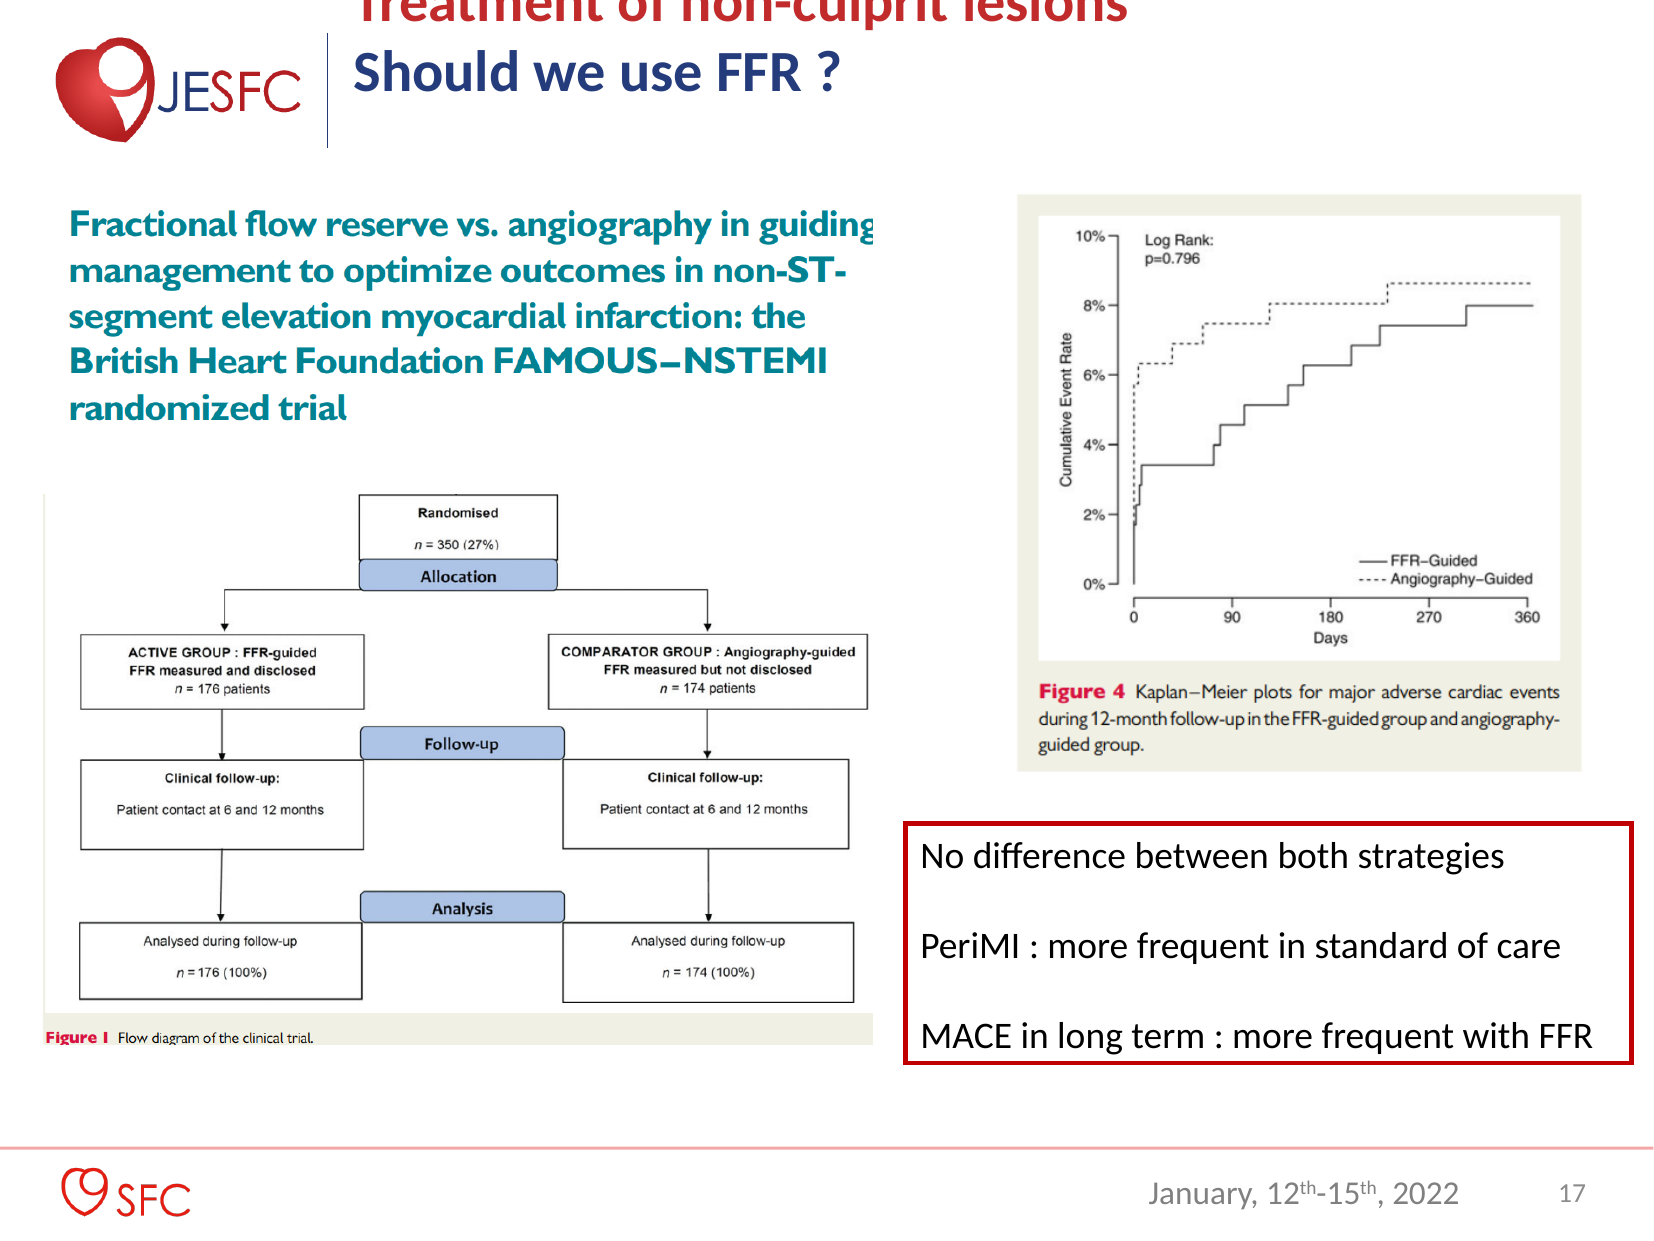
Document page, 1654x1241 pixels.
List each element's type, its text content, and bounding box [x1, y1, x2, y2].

text_box Treatment of non-culprit lesions Should we use FFR ? [338, 22, 1576, 184]
picture [52, 1158, 199, 1225]
slide_number 17 [1521, 1158, 1602, 1225]
picture [47, 195, 873, 438]
picture [1000, 174, 1602, 794]
text_box No difference between both strategies PeriMI : more frequent in standard of care MACE in long term : more frequent with FFR [905, 822, 1633, 1064]
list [42, 494, 873, 1045]
picture [52, 32, 303, 148]
